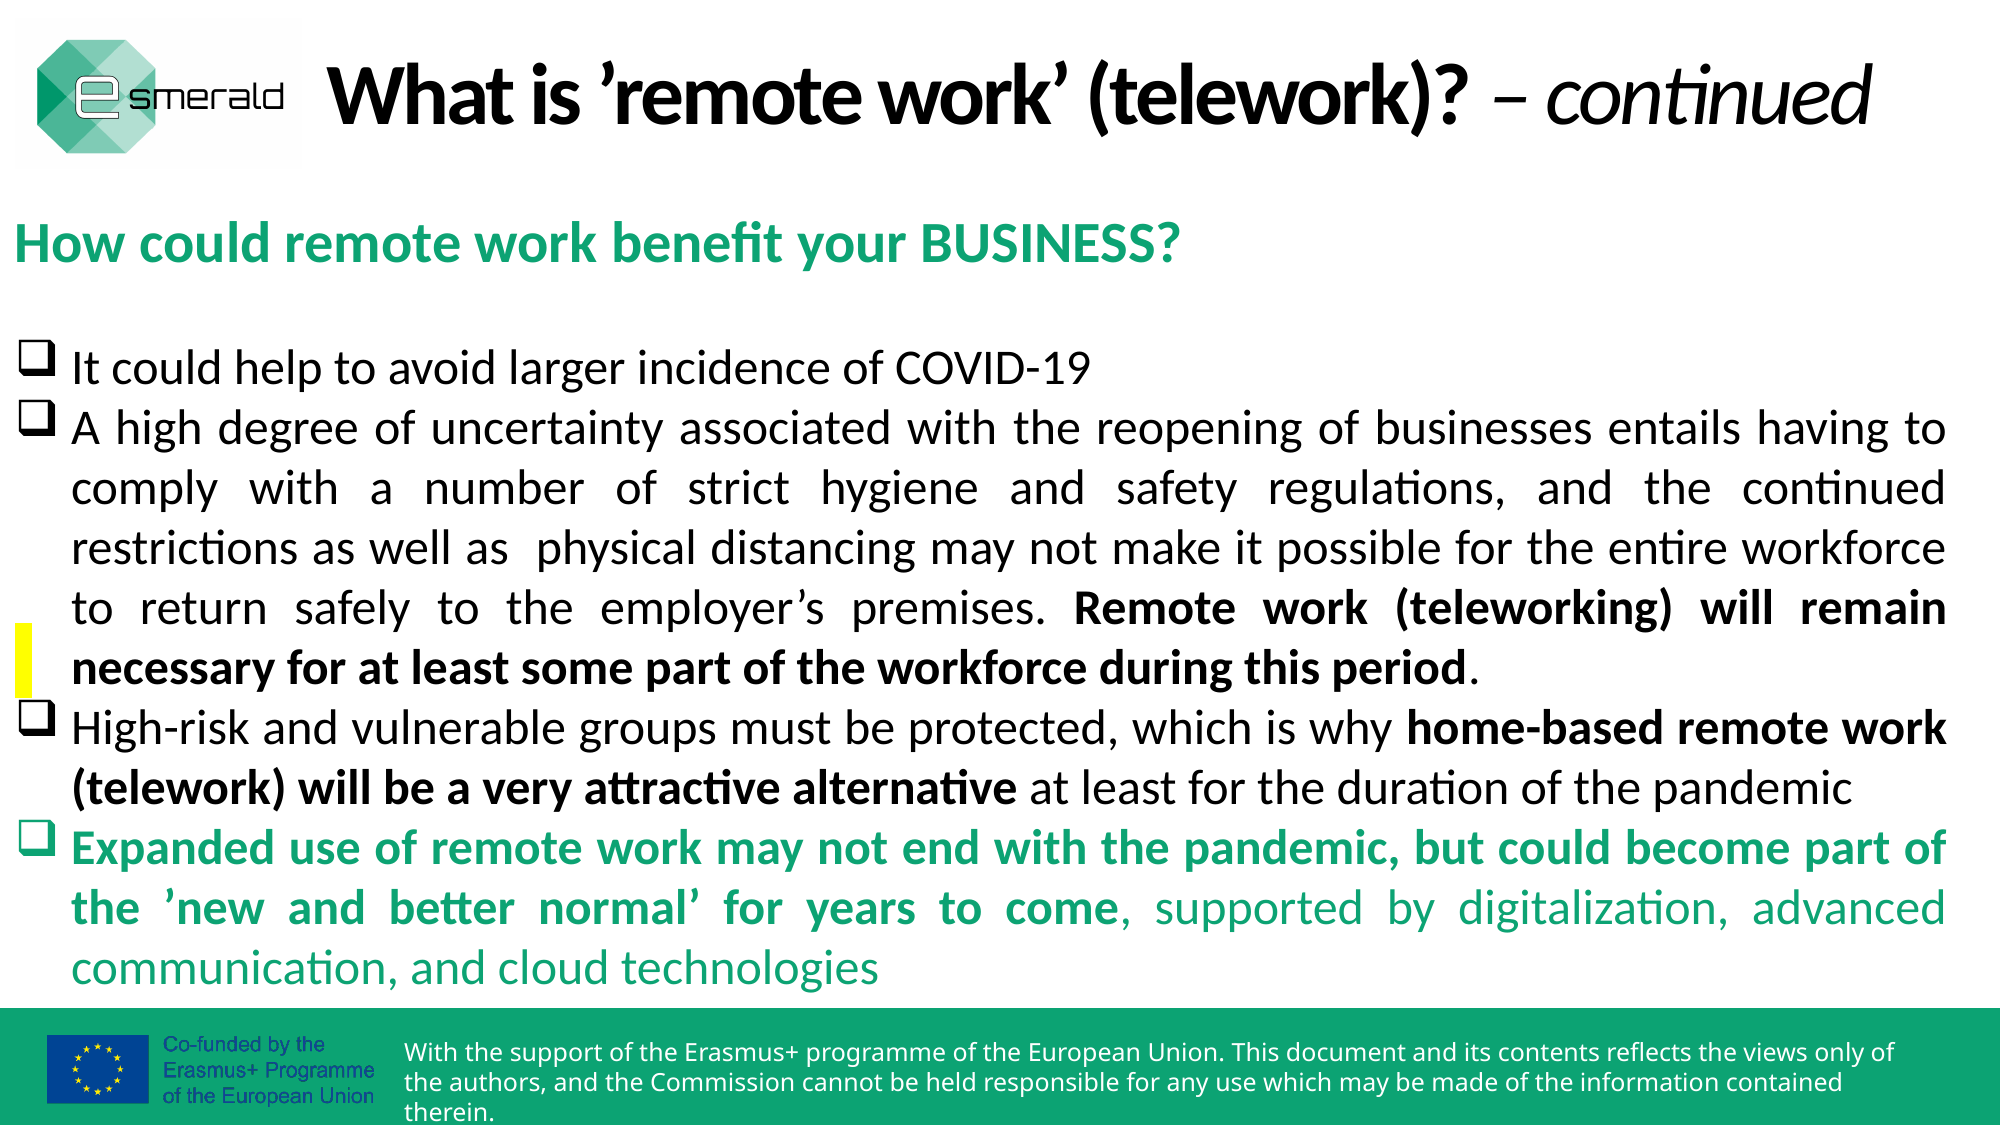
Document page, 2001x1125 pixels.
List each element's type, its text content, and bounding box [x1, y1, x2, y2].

picture [15, 18, 302, 169]
text_box What is ’remote work’ (telework)? – continued [324, 35, 1906, 143]
text_box How could remote work benefit your BUSINESS? It could help to avoid larger incidence of COVID-19 A high degree of uncertainty associated with the reopening of businesses entails having to comply with a number of strict hygiene and safety regulations, and the continued restrictions as well as physical distancing may not make it possible for the entire workforce to return safely to the employer’s premises. Remote work (teleworking) will remain necessary for at least some part of the workforce during this period. High-risk and vulnerable groups must be protected, which is why home-based remote work (telework) will be a very attractive alternative at least for the duration of the pandemic Expanded use of remote work may not end with the pandemic, but could become part of the ’new and better normal’ for years to come, supported by digitalization, advanced communication, and cloud technologies [0, 196, 1963, 1002]
picture [47, 1035, 374, 1107]
